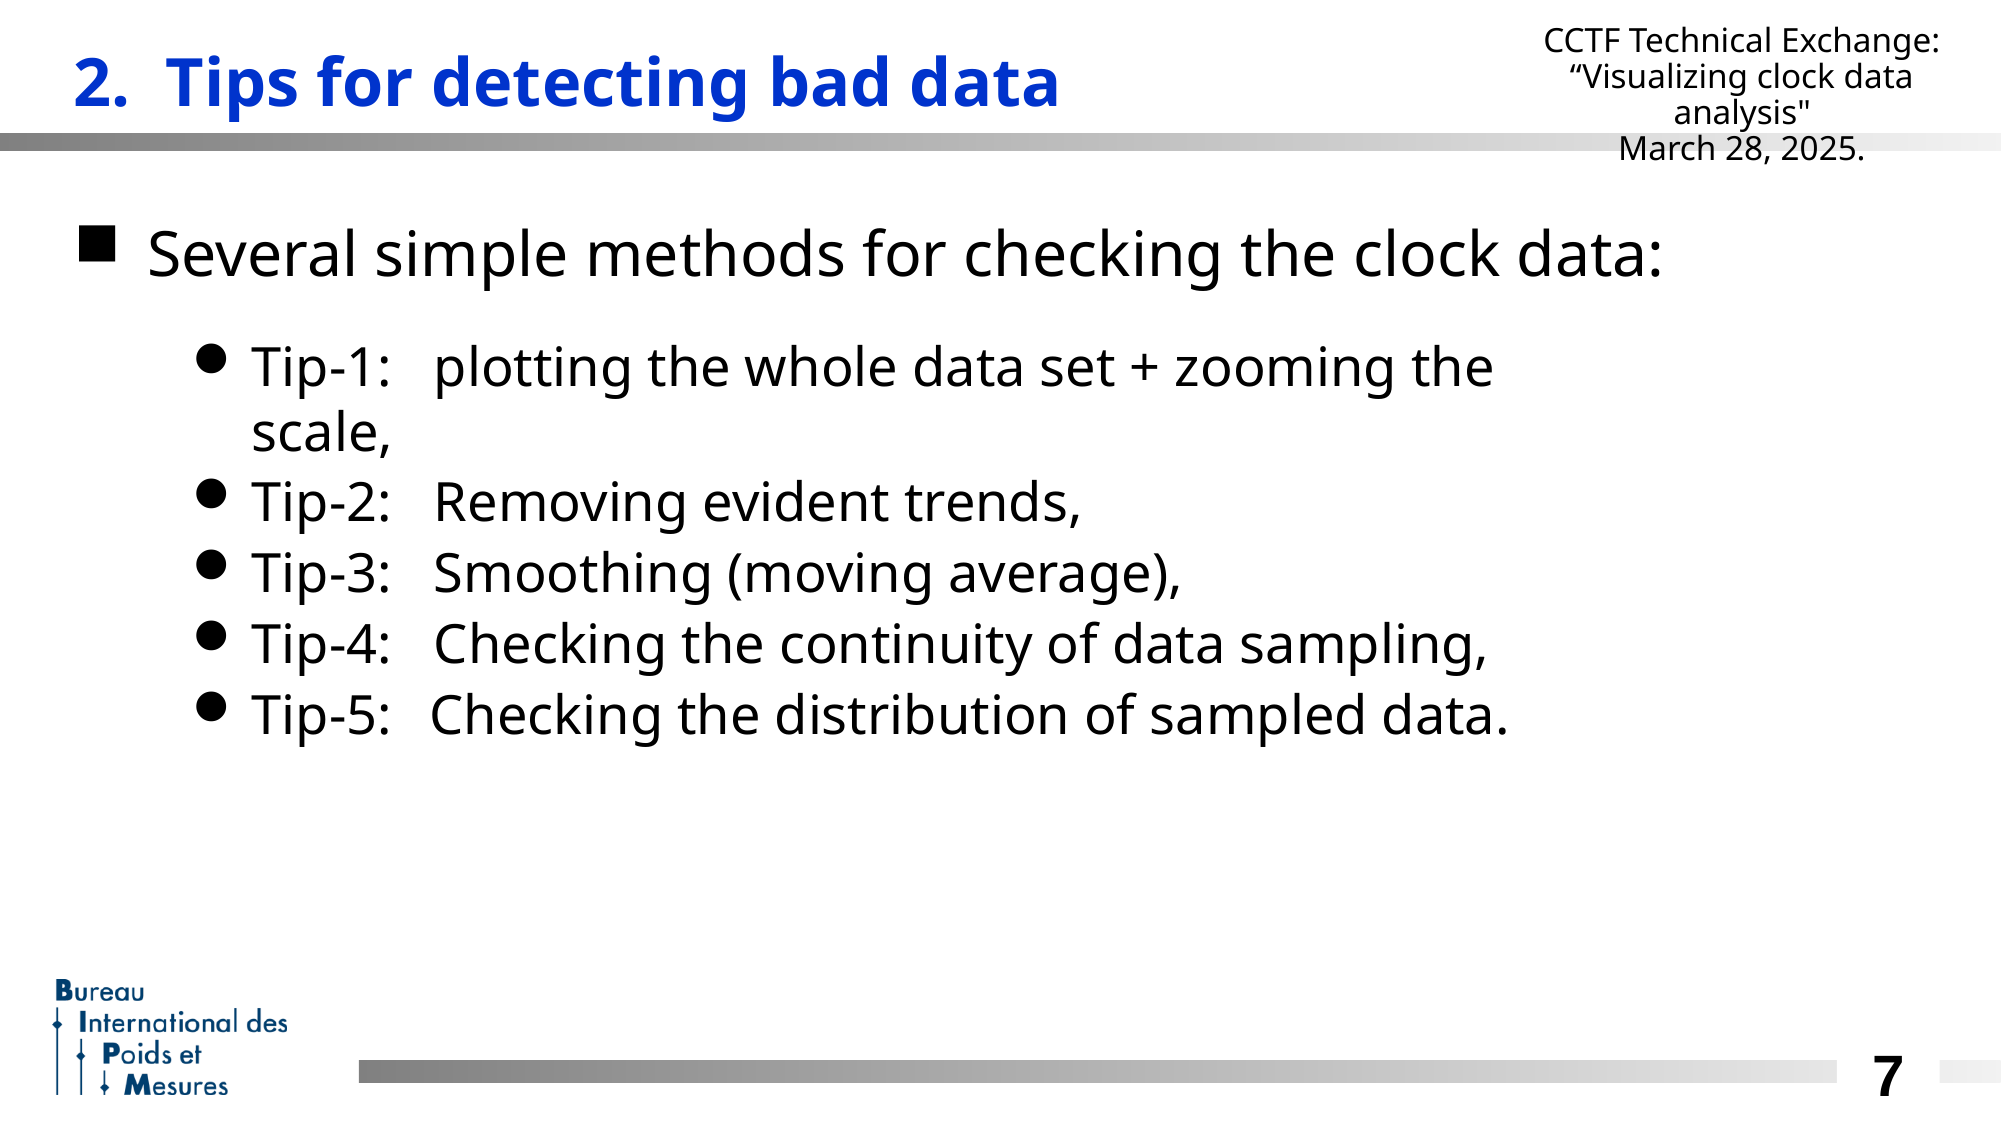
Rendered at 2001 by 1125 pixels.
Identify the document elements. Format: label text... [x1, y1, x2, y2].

text_box Tip-1: plotting the whole data set + zooming the scale, Tip-2: Removing evident trends, Tip-3: Smoothing (moving average), Tip-4: Checking the continuity of data sampling, Tip-5: Checking the distribution of sampled data. [177, 324, 1666, 699]
list Several simple methods for checking the clock data: [59, 206, 1979, 309]
picture [52, 979, 287, 1095]
title 2. Tips for detecting bad data [59, 41, 1211, 144]
slide_number 7 [1836, 1030, 1940, 1091]
